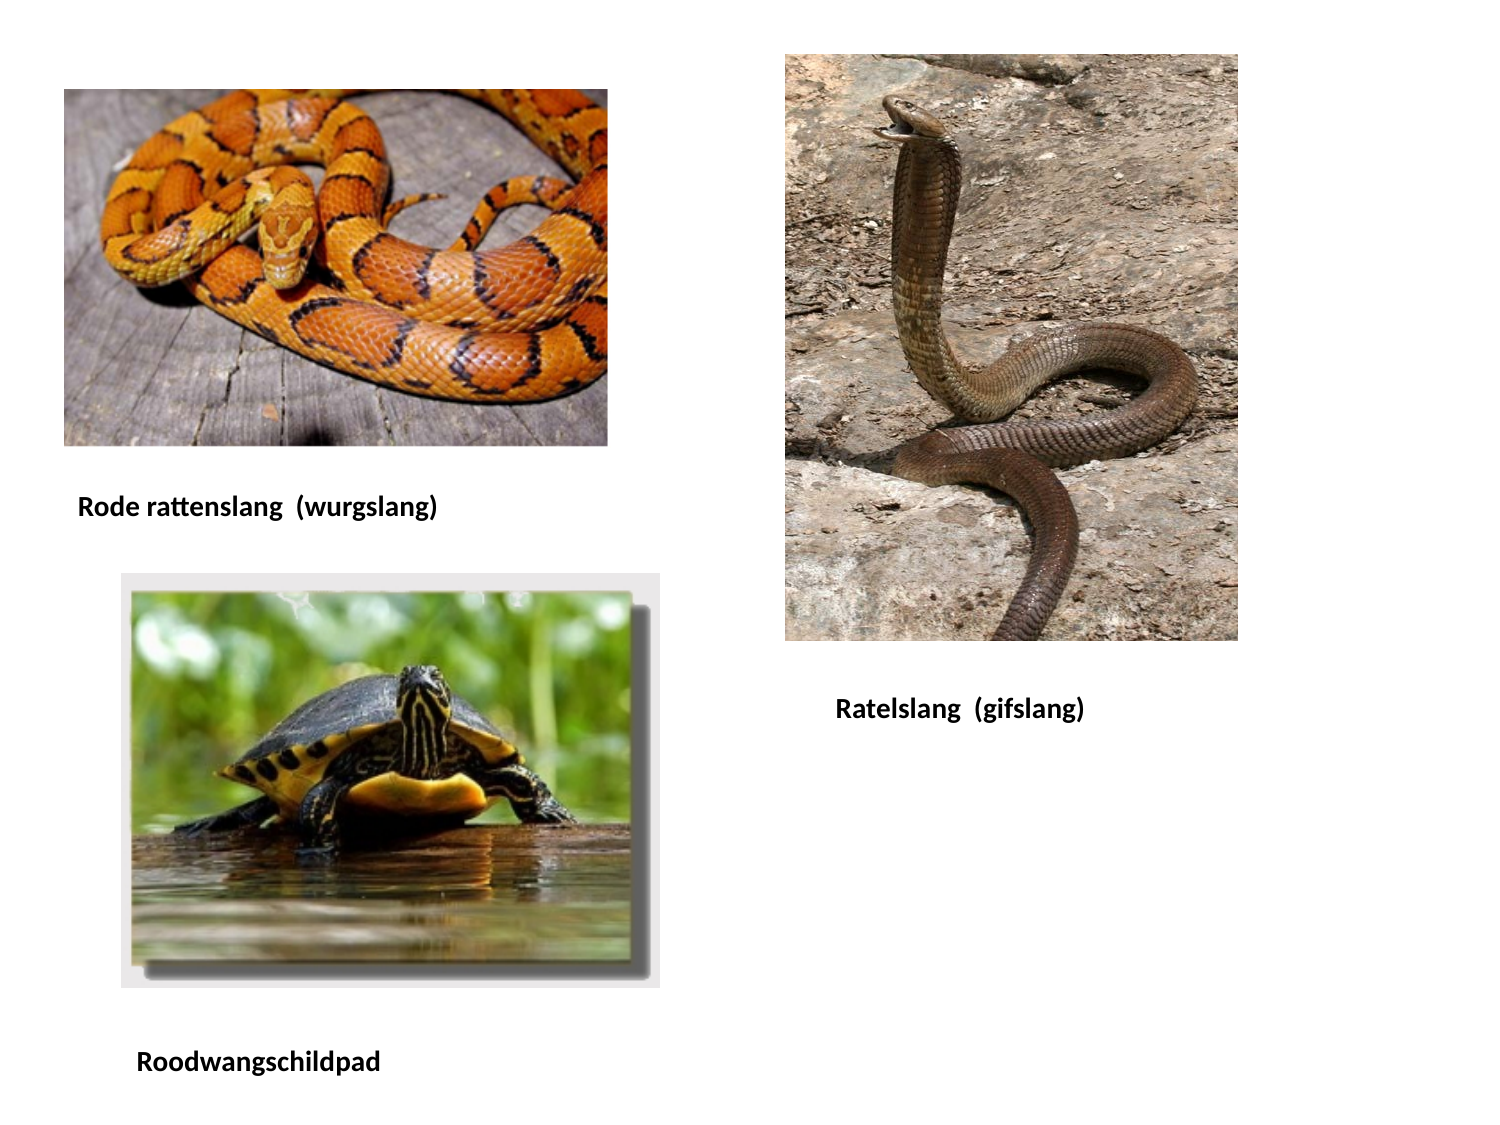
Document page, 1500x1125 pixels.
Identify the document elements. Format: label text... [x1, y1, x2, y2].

text_box Ratelslang (gifslang) [820, 682, 1306, 732]
picture [64, 89, 611, 449]
text_box Rode rattenslang (wurgslang) [63, 479, 609, 530]
picture [121, 573, 660, 988]
text_box Roodwangschildpad [121, 1034, 691, 1085]
picture [785, 54, 1238, 642]
